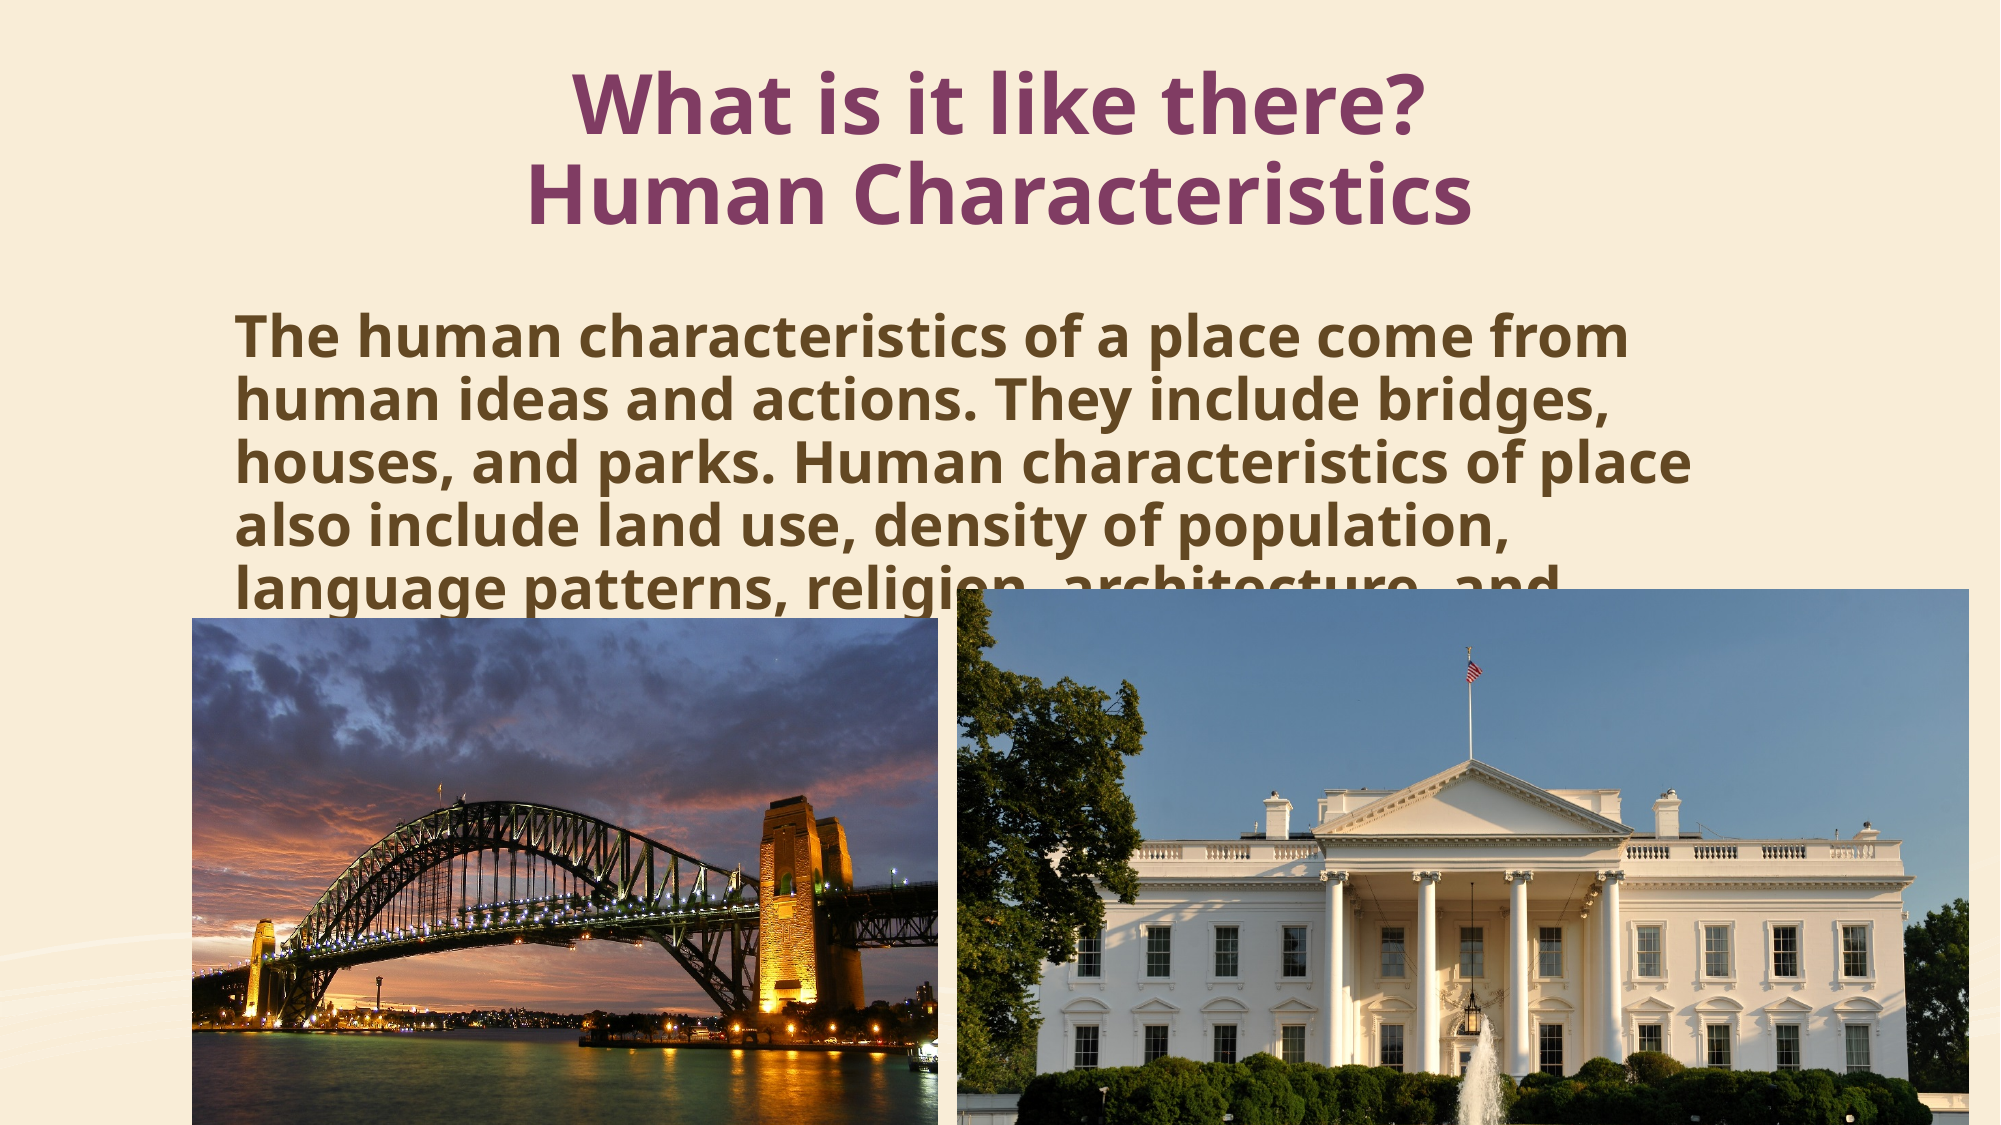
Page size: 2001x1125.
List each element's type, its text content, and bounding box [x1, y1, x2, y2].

picture [957, 589, 1969, 1125]
title What is it like there? Human Characteristics [212, 50, 1788, 250]
list The human characteristics of a place come from human ideas and actions. They include bridges, houses, and parks. Human characteristics of place also include land use, density of population, language patterns, religion, architecture, and political systems. [212, 299, 1788, 950]
picture [192, 618, 938, 1125]
